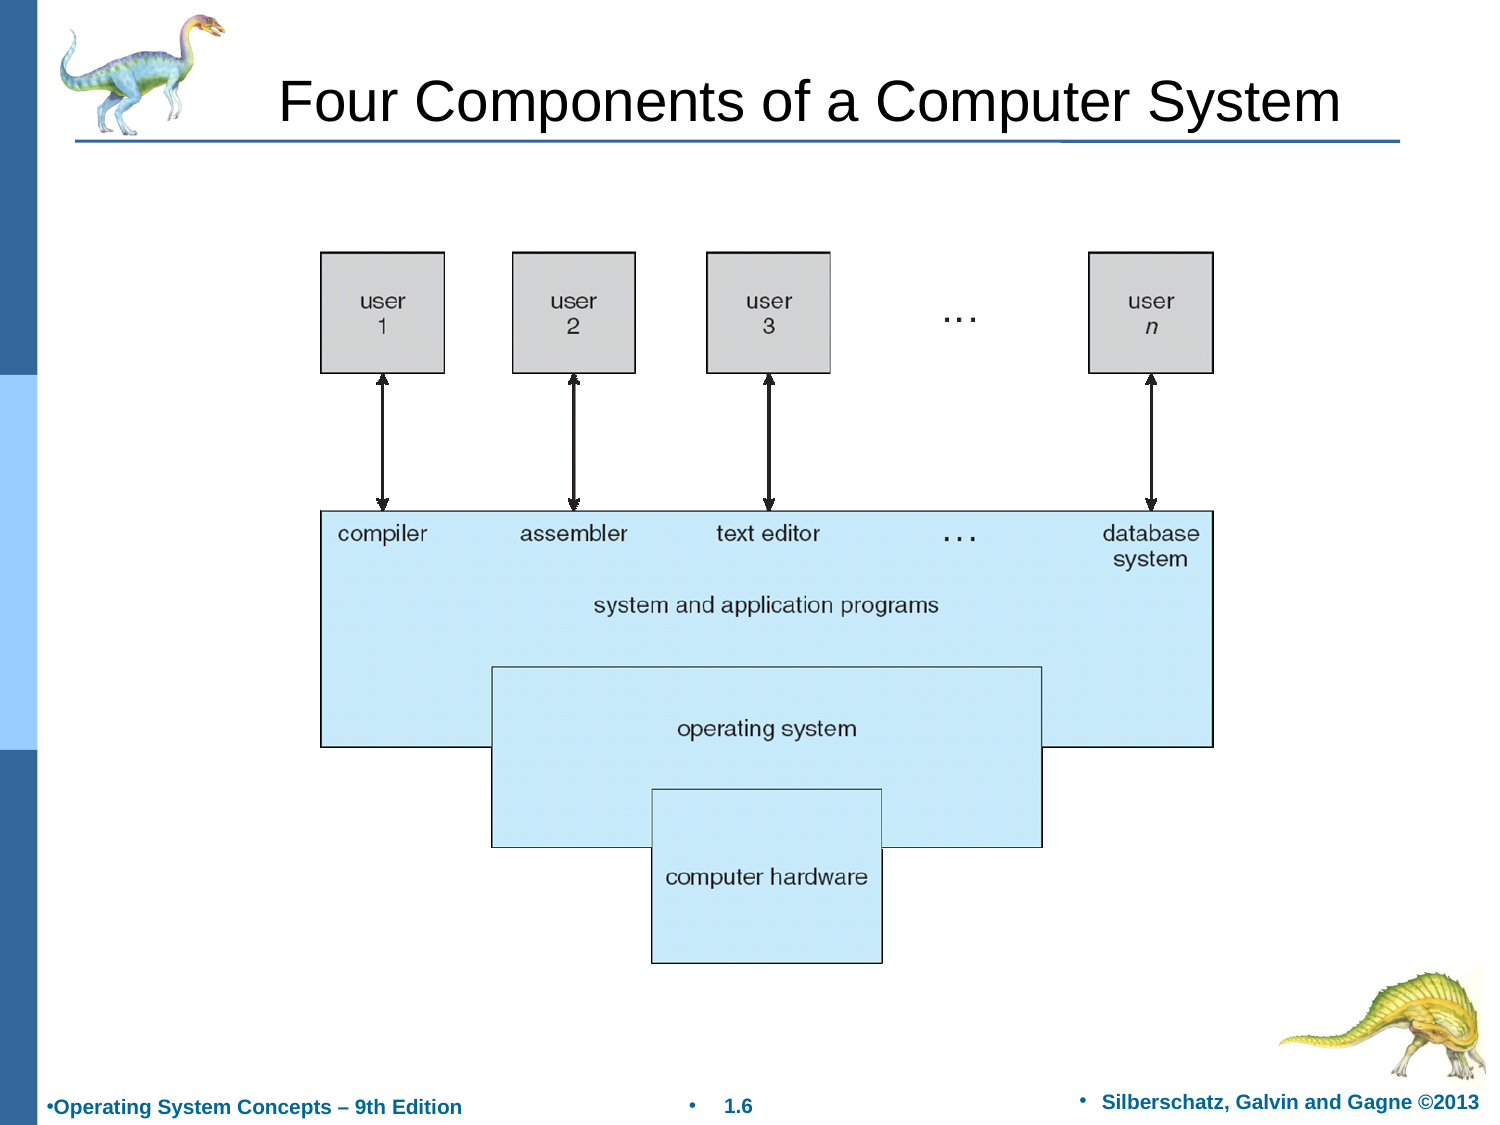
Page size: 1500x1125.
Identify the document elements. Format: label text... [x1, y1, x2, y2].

text_box Four Components of a Computer System [135, 45, 1486, 141]
picture [319, 251, 1215, 964]
picture [46, 0, 243, 149]
picture [1275, 959, 1486, 1090]
